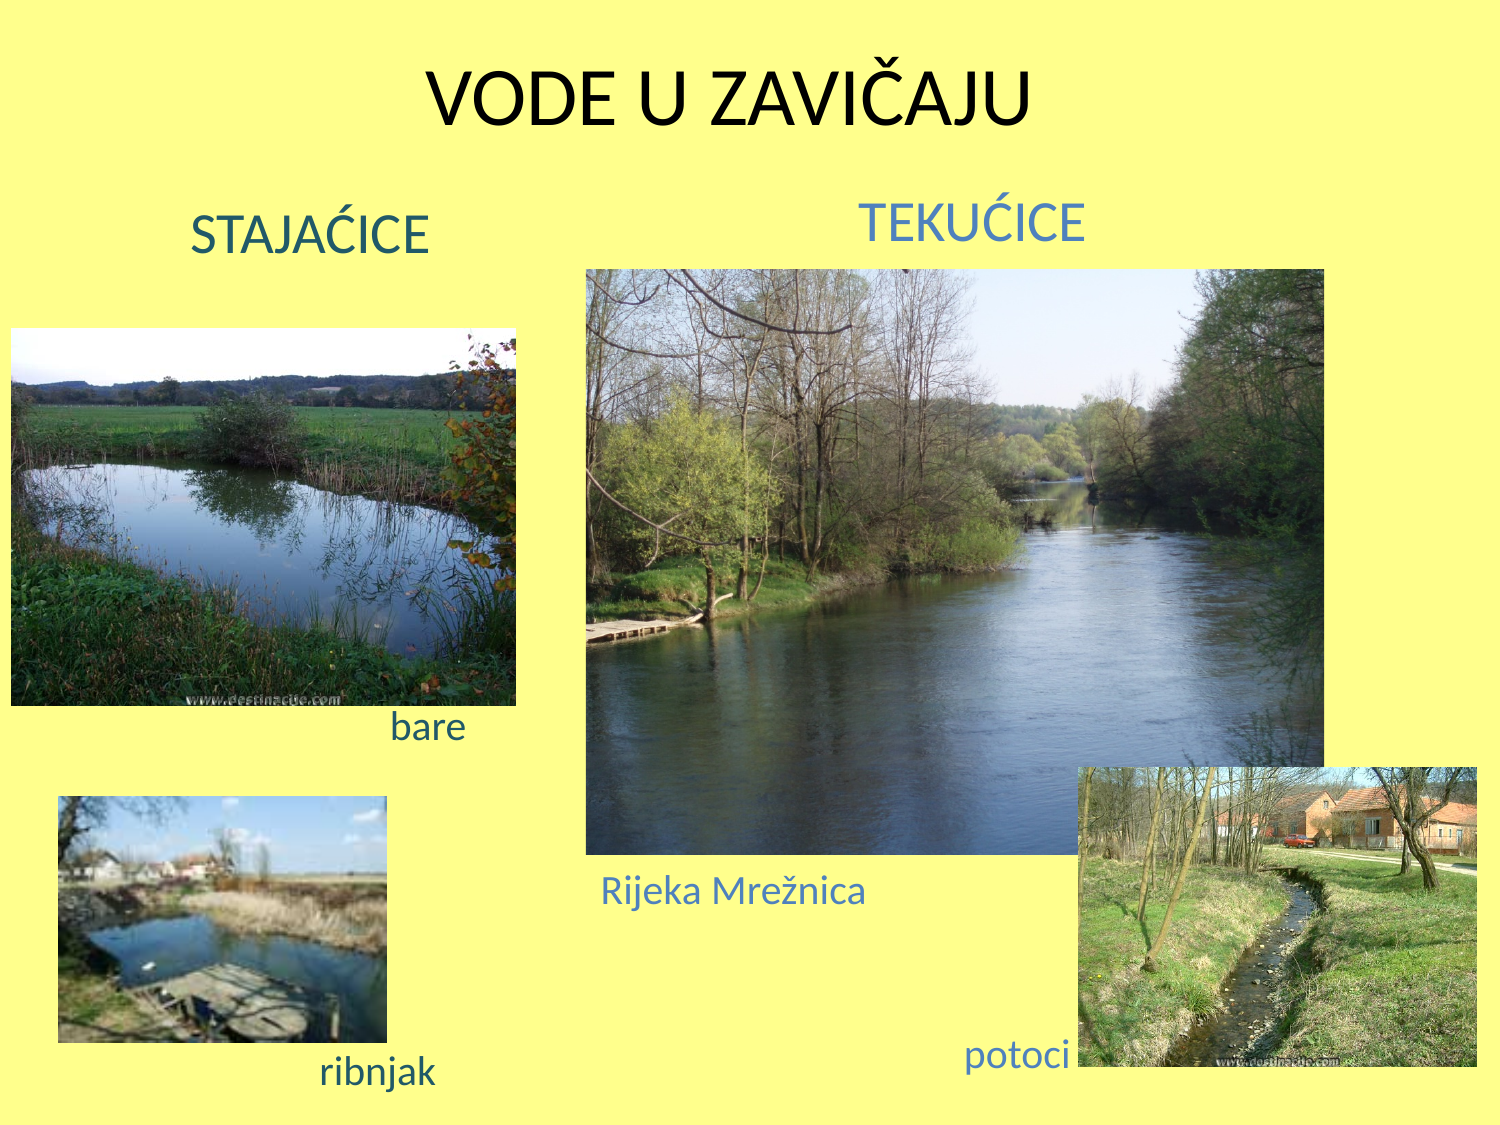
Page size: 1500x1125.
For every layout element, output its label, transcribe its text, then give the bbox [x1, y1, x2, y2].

text_box STAJAĆICE [175, 187, 469, 273]
text_box VODE U ZAVIČAJU [410, 35, 1067, 150]
text_box TEKUĆICE [843, 175, 1137, 261]
picture [58, 796, 387, 1044]
picture [585, 269, 1477, 1067]
text_box potoci [949, 1019, 1149, 1085]
text_box bare [375, 715, 504, 757]
text_box ribnjak [304, 1035, 493, 1101]
picture [11, 327, 516, 707]
text_box Rijeka Mrežnica [585, 862, 891, 921]
